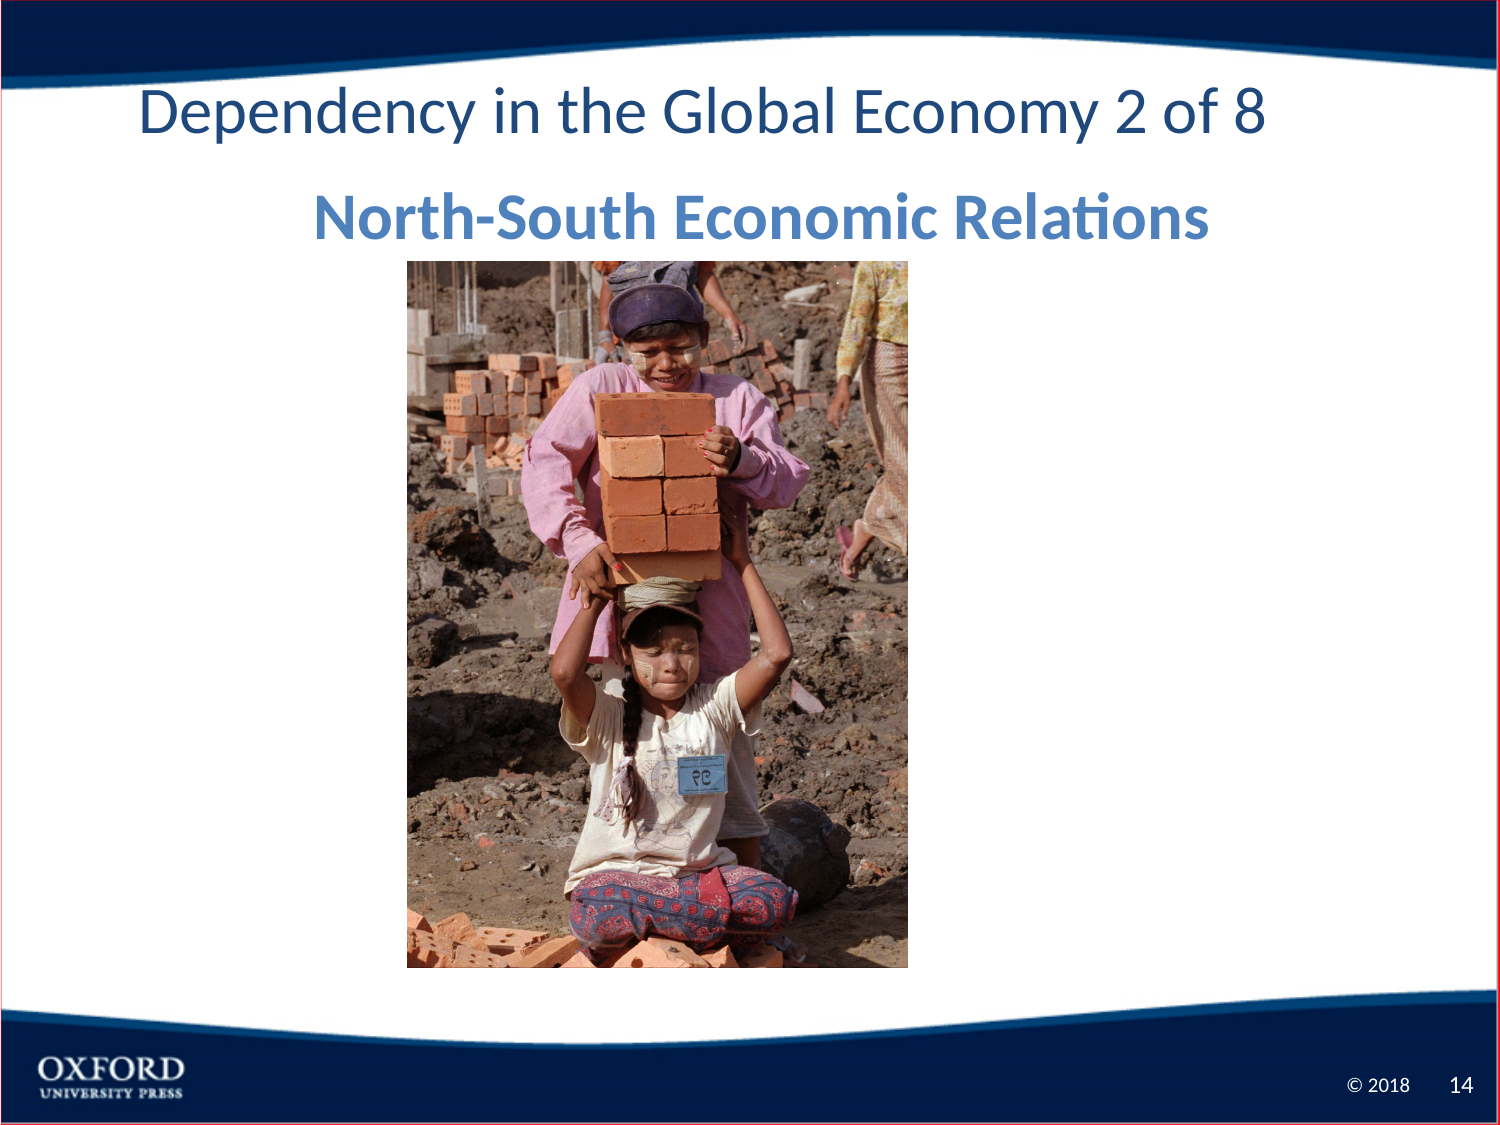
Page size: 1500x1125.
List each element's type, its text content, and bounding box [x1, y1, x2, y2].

text_box [47, 364, 1453, 1016]
text_box [16, 270, 1435, 1000]
text_box Dependency in the Global Economy 2 of 8 [0, 59, 1465, 155]
picture [0, 0, 1500, 1125]
text_box North-South Economic Relations [59, 165, 1465, 260]
